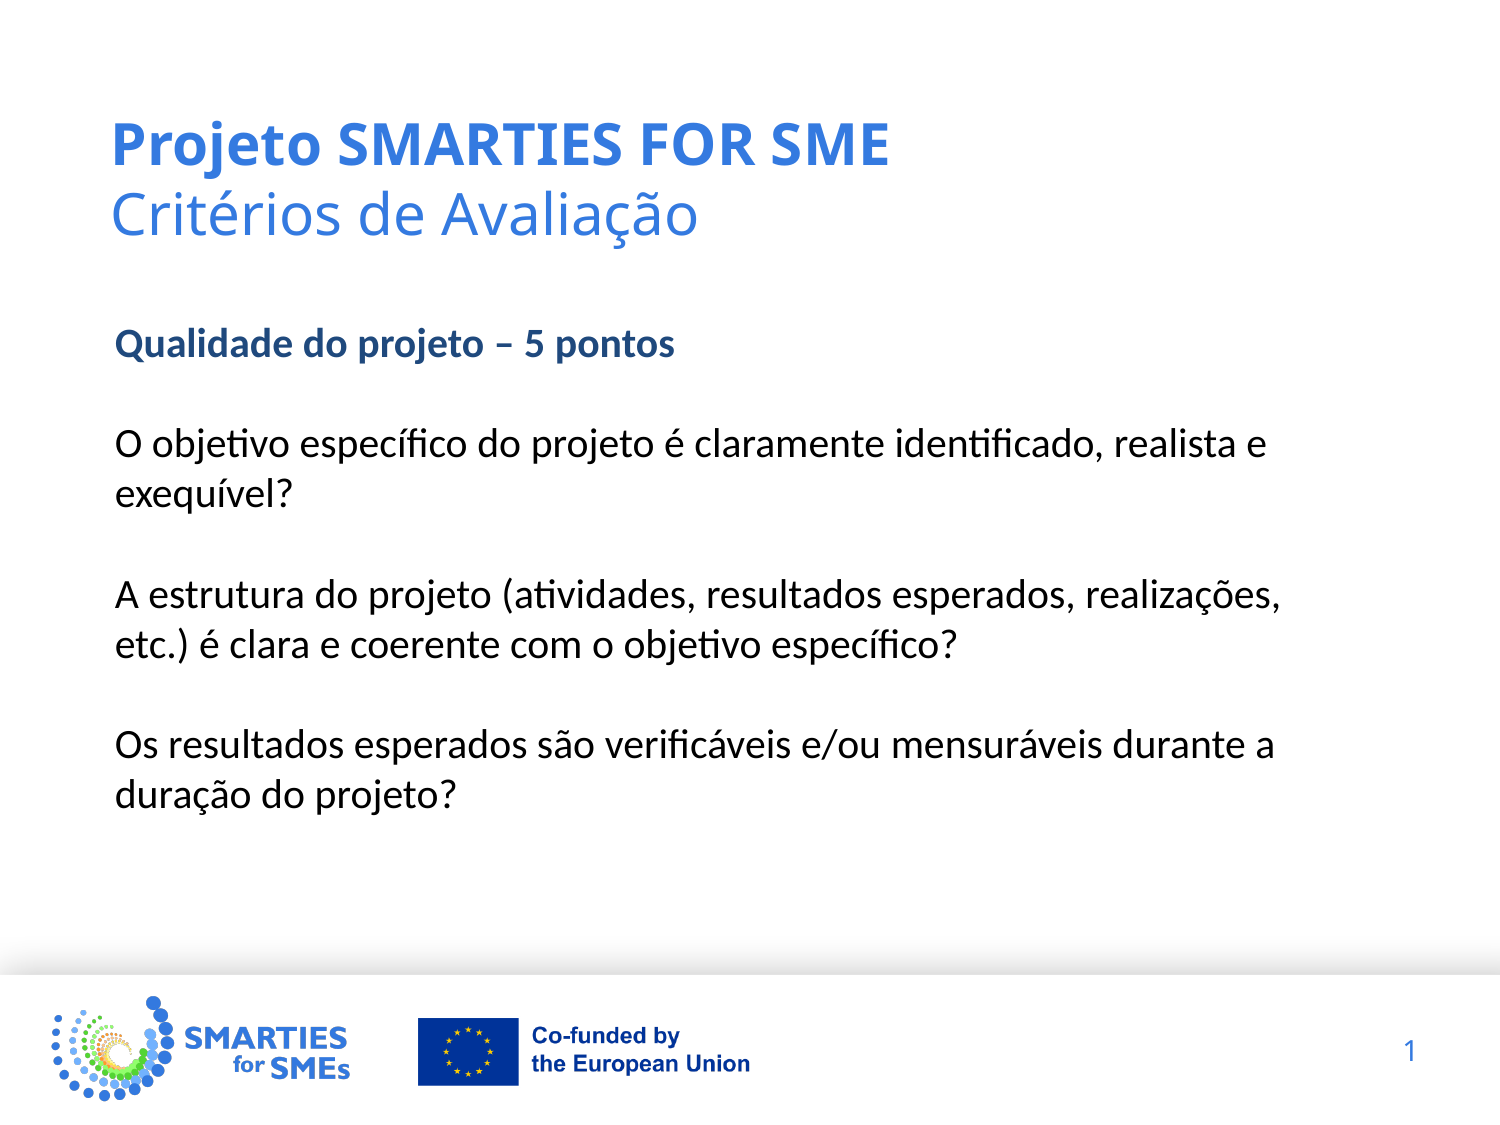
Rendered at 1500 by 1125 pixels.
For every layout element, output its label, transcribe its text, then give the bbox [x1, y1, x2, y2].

text_box 1 [1387, 1024, 1438, 1075]
picture [37, 985, 363, 1113]
text_box [0, 973, 1500, 1125]
text_box Projeto SMARTIES FOR SME Critérios de Avaliação [96, 99, 906, 735]
picture [412, 1012, 763, 1091]
text_box Qualidade do projeto – 5 pontos O objetivo específico do projeto é claramente identificado, realista e exequível? A estrutura do projeto (atividades, resultados esperados, realizações, etc.) é clara e coerente com o objetivo específico? Os resultados esperados são verificáveis e/ou mensuráveis durante a duração do projeto? [99, 258, 1350, 824]
